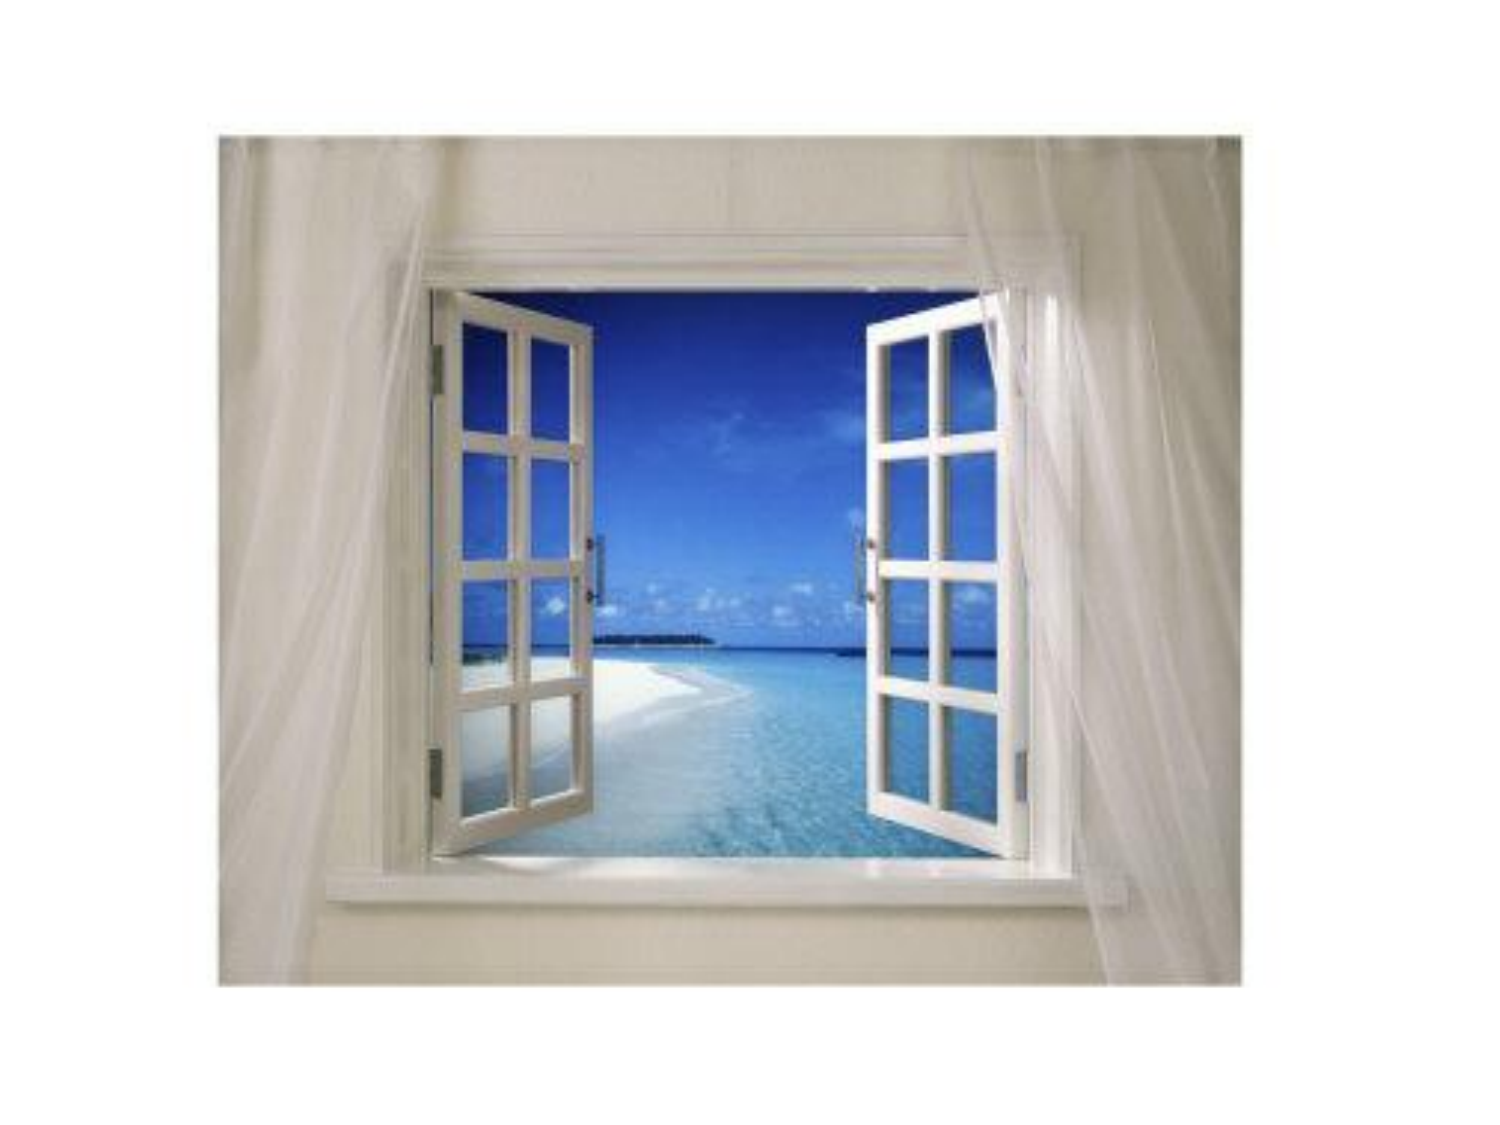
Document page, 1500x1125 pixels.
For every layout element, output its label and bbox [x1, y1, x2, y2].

text_box [137, 99, 1325, 1025]
